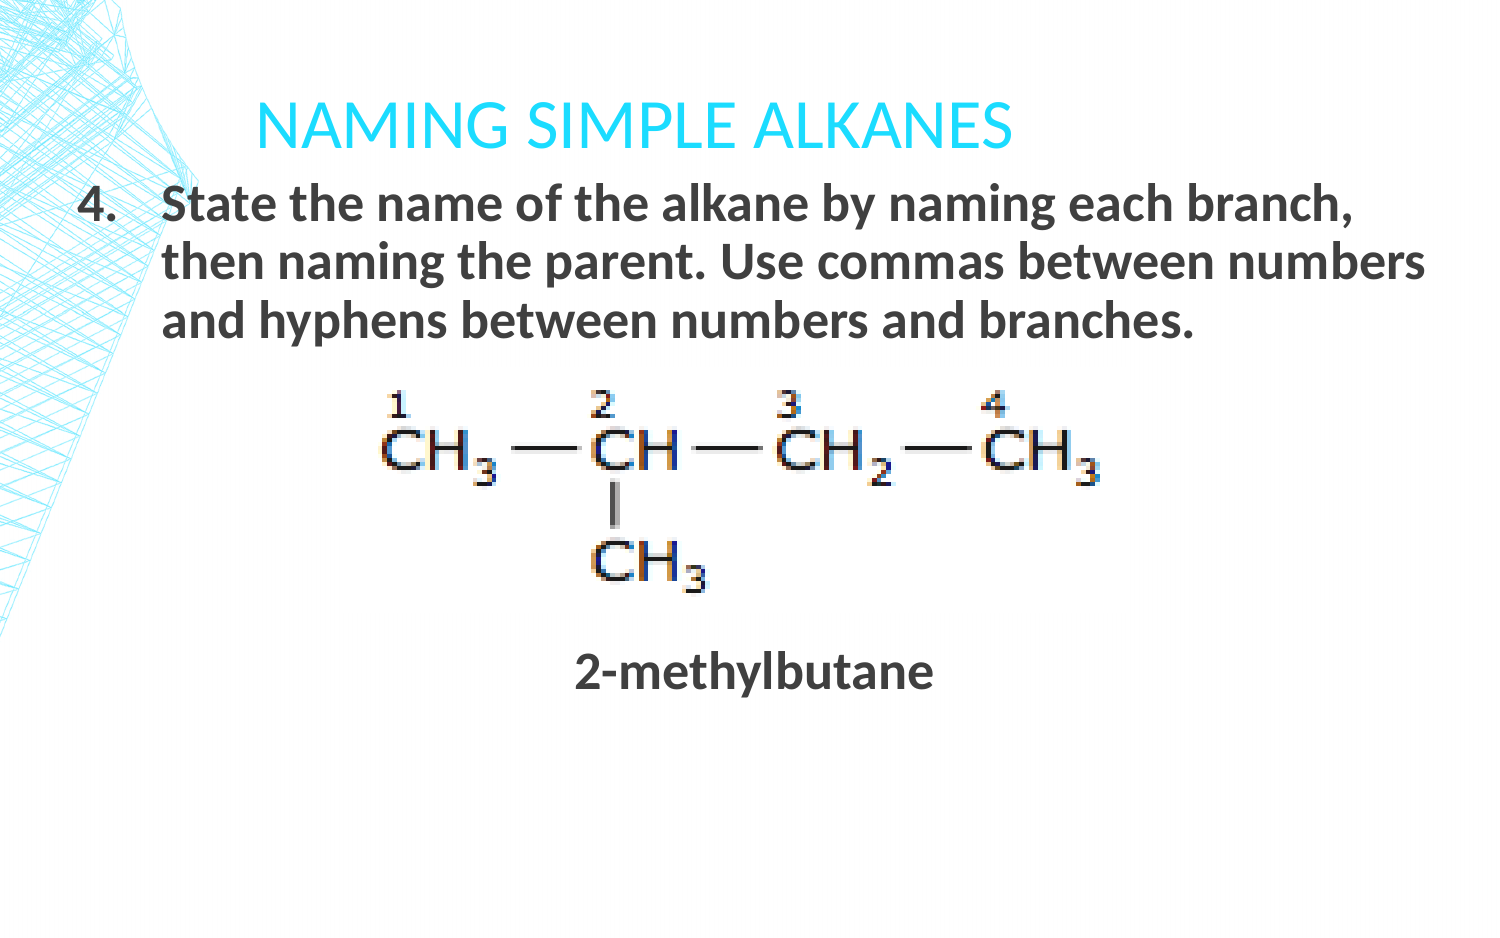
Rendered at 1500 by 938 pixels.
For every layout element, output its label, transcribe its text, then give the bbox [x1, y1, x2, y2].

list State the name of the alkane by naming each branch, then naming the parent. Use commas between numbers and hyphens between numbers and branches. 2-methylbutane [65, 168, 1444, 806]
title Naming Simple Alkanes [243, 52, 1397, 168]
picture [0, 0, 1500, 938]
